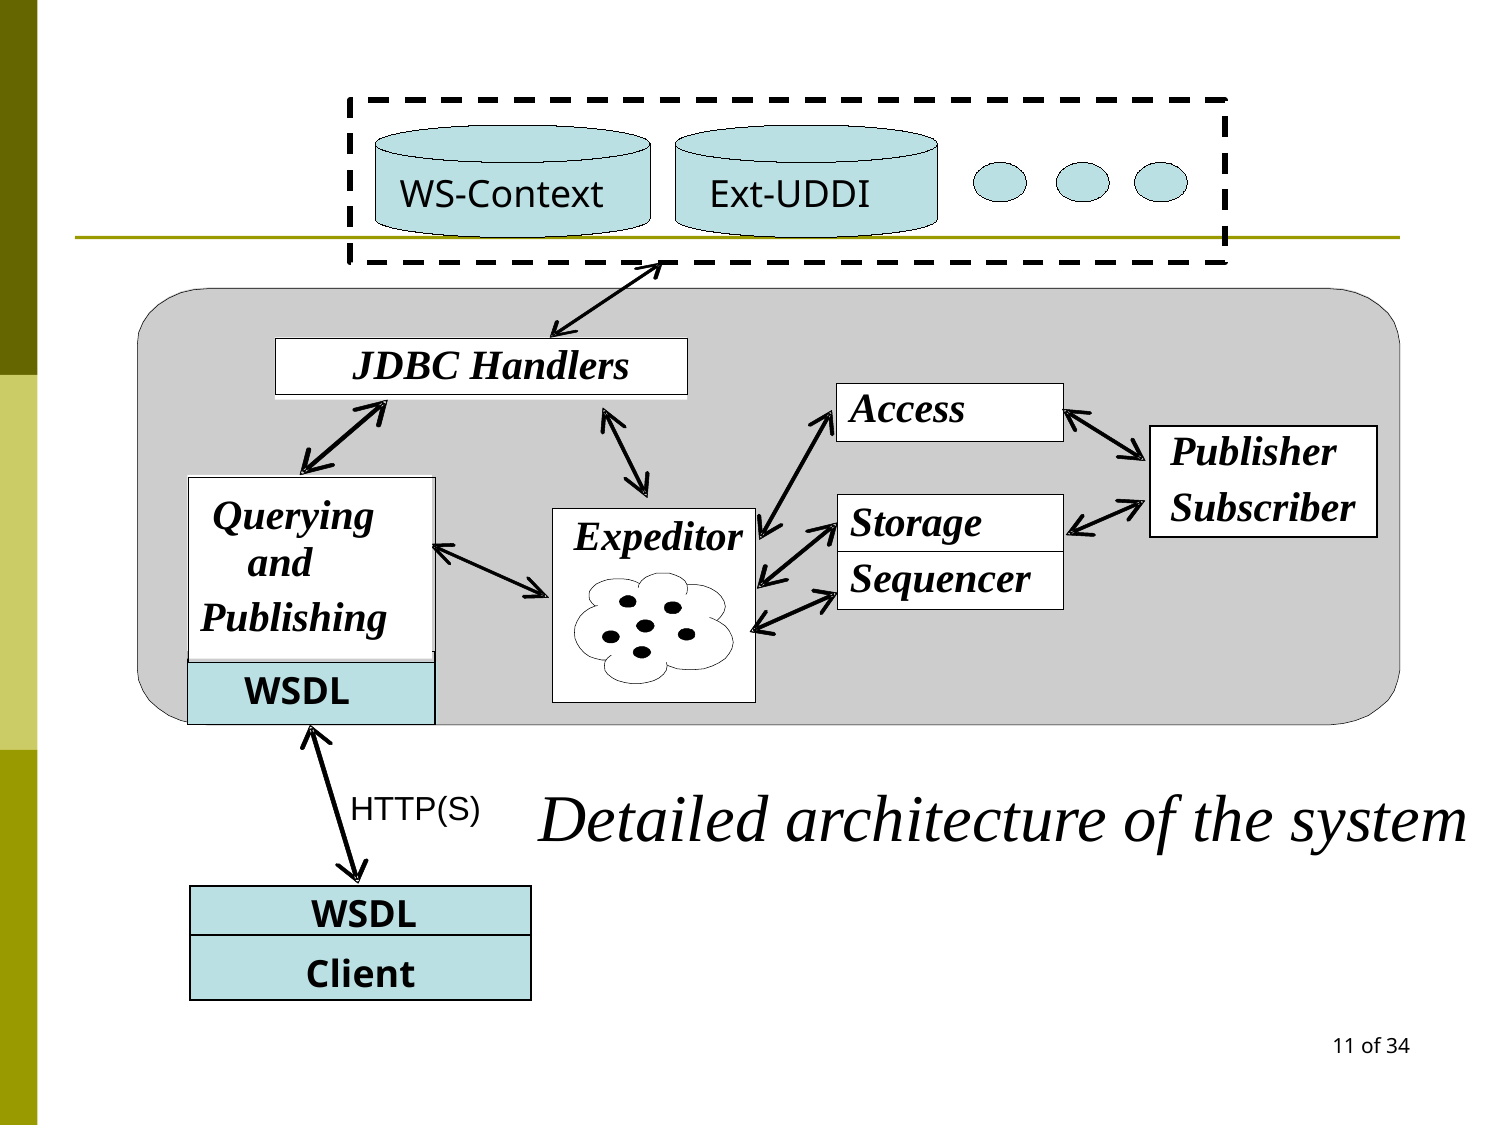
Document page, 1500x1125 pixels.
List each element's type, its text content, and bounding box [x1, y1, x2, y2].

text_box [137, 287, 1401, 726]
text_box WS-Context [375, 125, 651, 238]
text_box [973, 162, 1027, 202]
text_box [1148, 423, 1378, 538]
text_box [187, 474, 436, 663]
text_box [626, 262, 663, 285]
text_box [1056, 162, 1110, 202]
text_box Ext-UDDI [675, 125, 938, 238]
text_box [1134, 162, 1188, 202]
text_box [350, 99, 1225, 263]
text_box HTTP(S) [349, 787, 482, 828]
text_box [300, 735, 369, 884]
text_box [189, 885, 532, 1001]
text_box Detailed architecture of the system [538, 774, 1471, 855]
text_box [274, 337, 756, 703]
slide_number 11 of 34 [1074, 1024, 1426, 1101]
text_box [836, 380, 1064, 442]
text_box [187, 671, 438, 725]
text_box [837, 493, 1076, 610]
